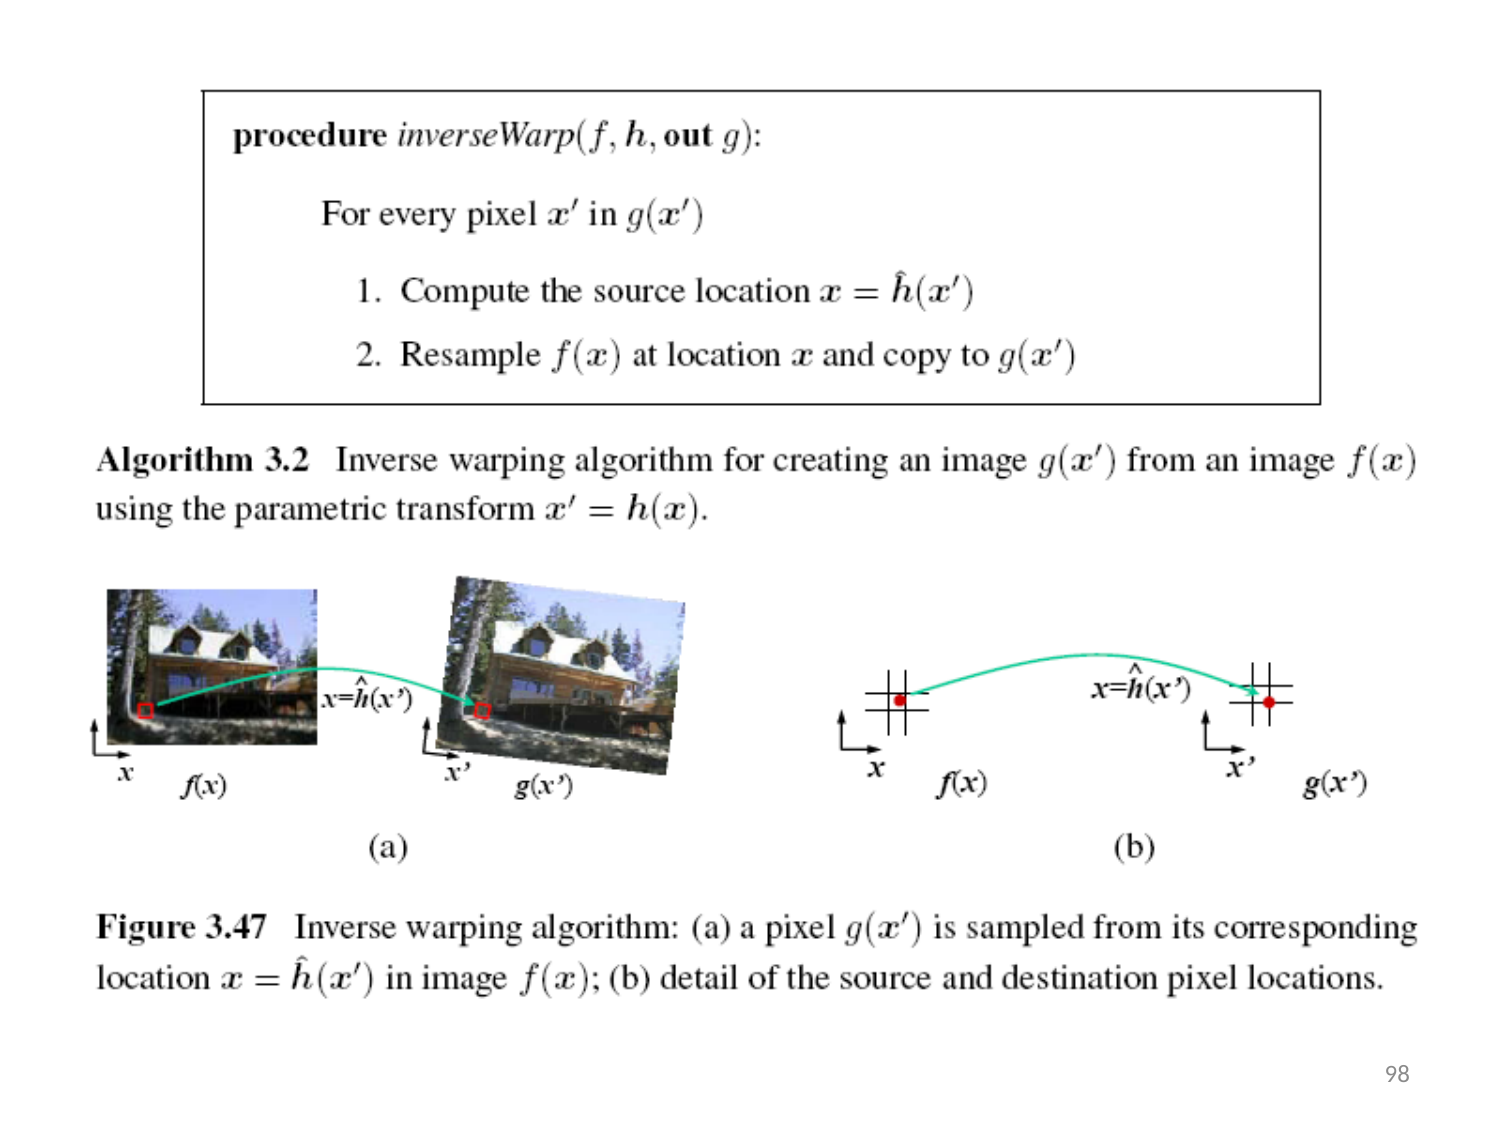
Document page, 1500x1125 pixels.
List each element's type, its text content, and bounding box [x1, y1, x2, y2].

slide_number 98 [1074, 1042, 1425, 1103]
picture [8, 66, 1483, 1012]
